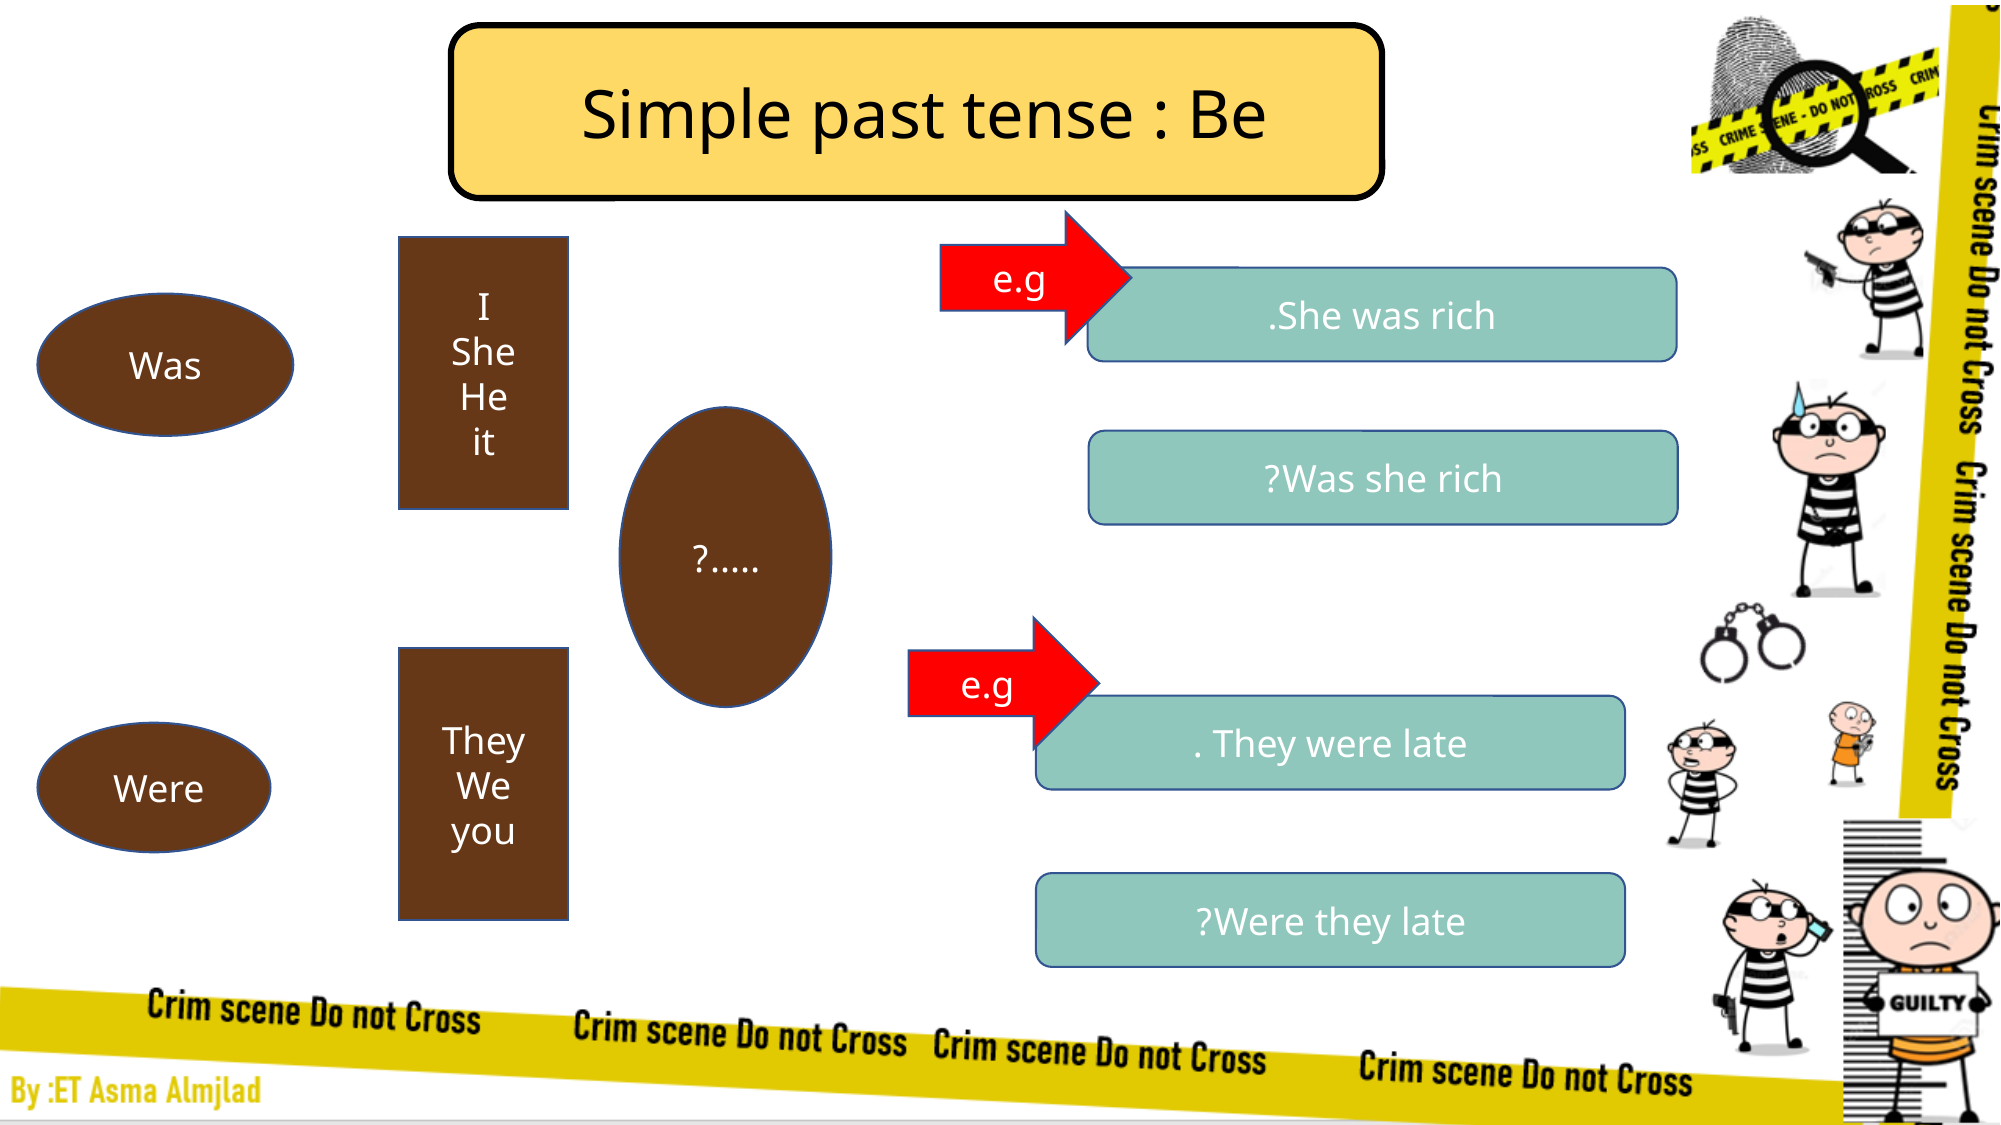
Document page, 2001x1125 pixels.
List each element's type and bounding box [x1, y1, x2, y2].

text_box [1304, 362, 1406, 461]
picture [0, 5, 2000, 1125]
text_box [1236, 776, 1354, 894]
